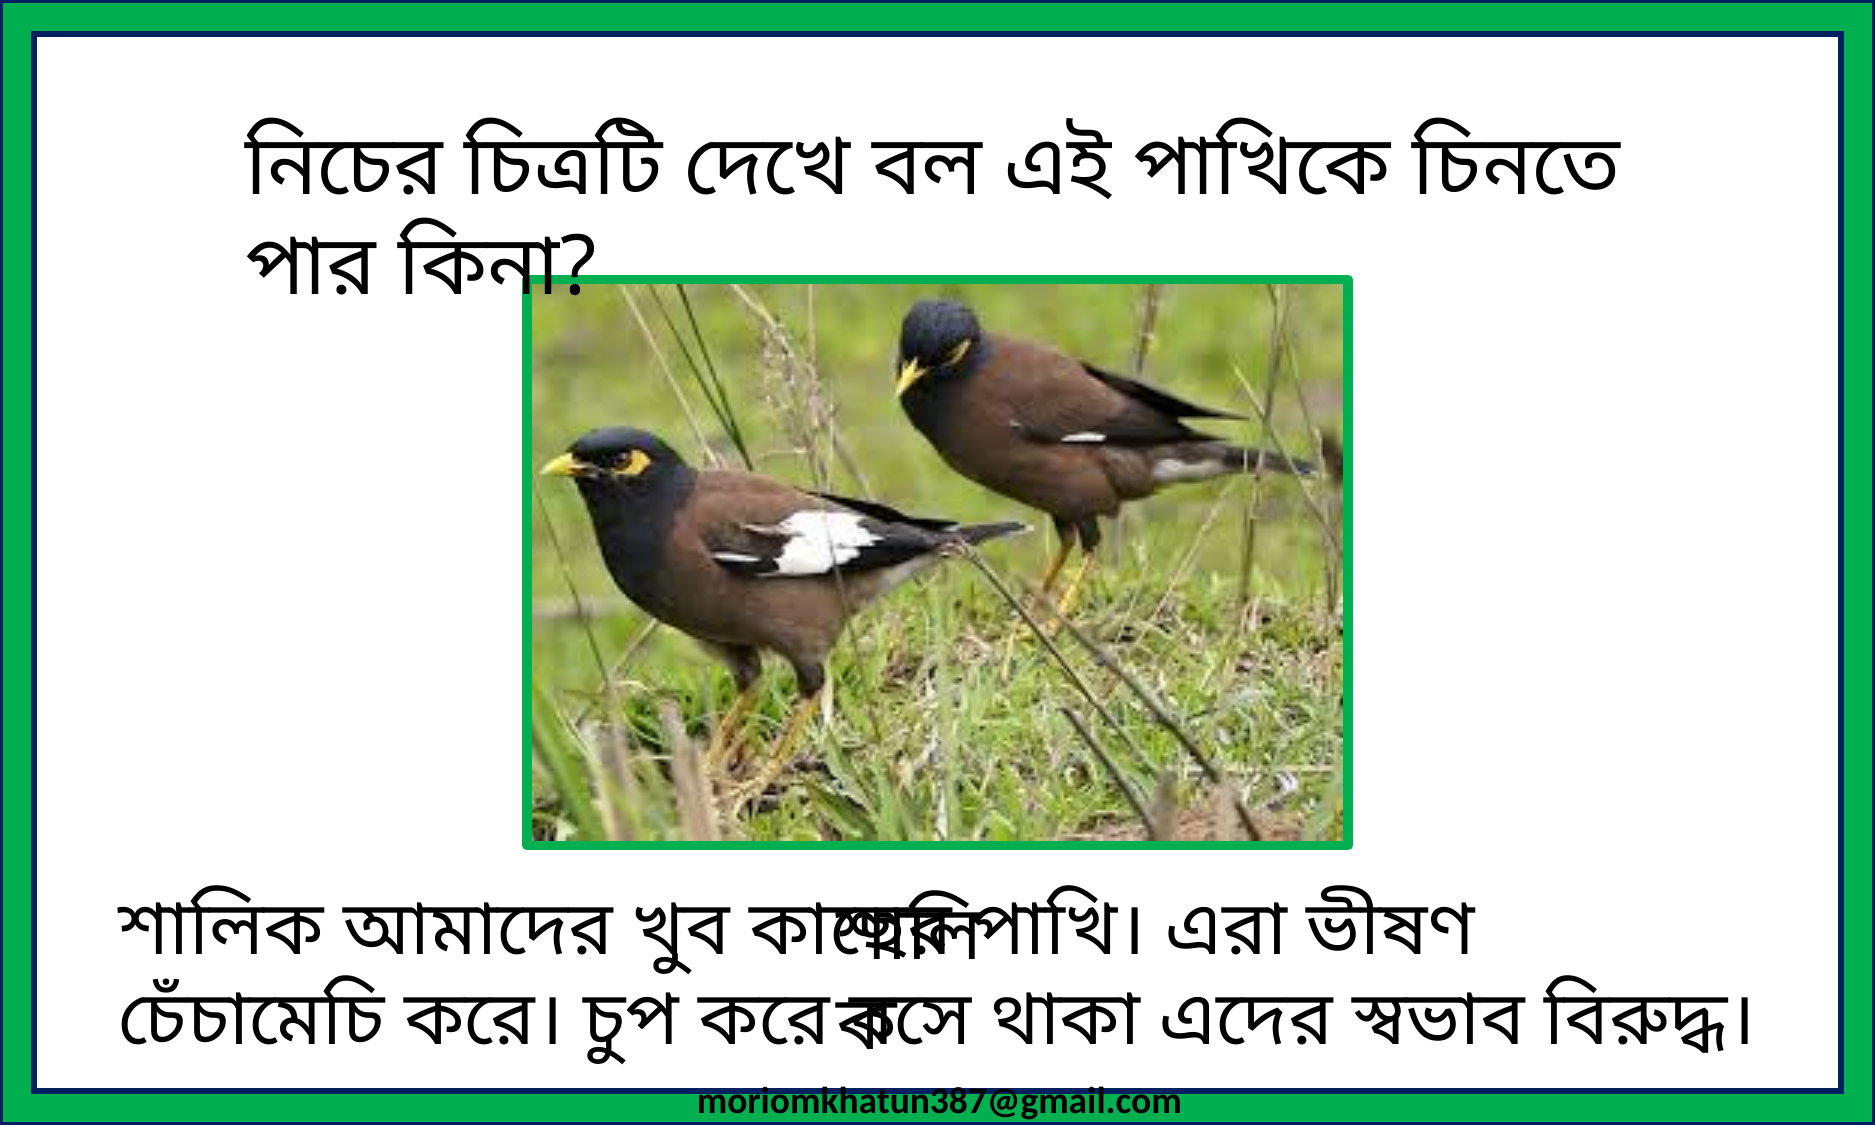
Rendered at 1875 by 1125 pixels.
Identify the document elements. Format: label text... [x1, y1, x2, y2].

text_box নিচের চিত্রটি দেখে বল এই পাখিকে চিনতে পার কিনা? [230, 104, 1649, 319]
picture [531, 283, 1344, 841]
text_box [0, 0, 1875, 1125]
text_box শালিক আমাদের খুব কাছের পাখি। এরা ভীষণ চেঁচামেচি করে। চুপ করে বসে থাকা এদের স্বভাব বিরুদ্ধ। [103, 872, 1772, 1068]
text_box moriomkhatun387@gmail.com [682, 1069, 1198, 1125]
